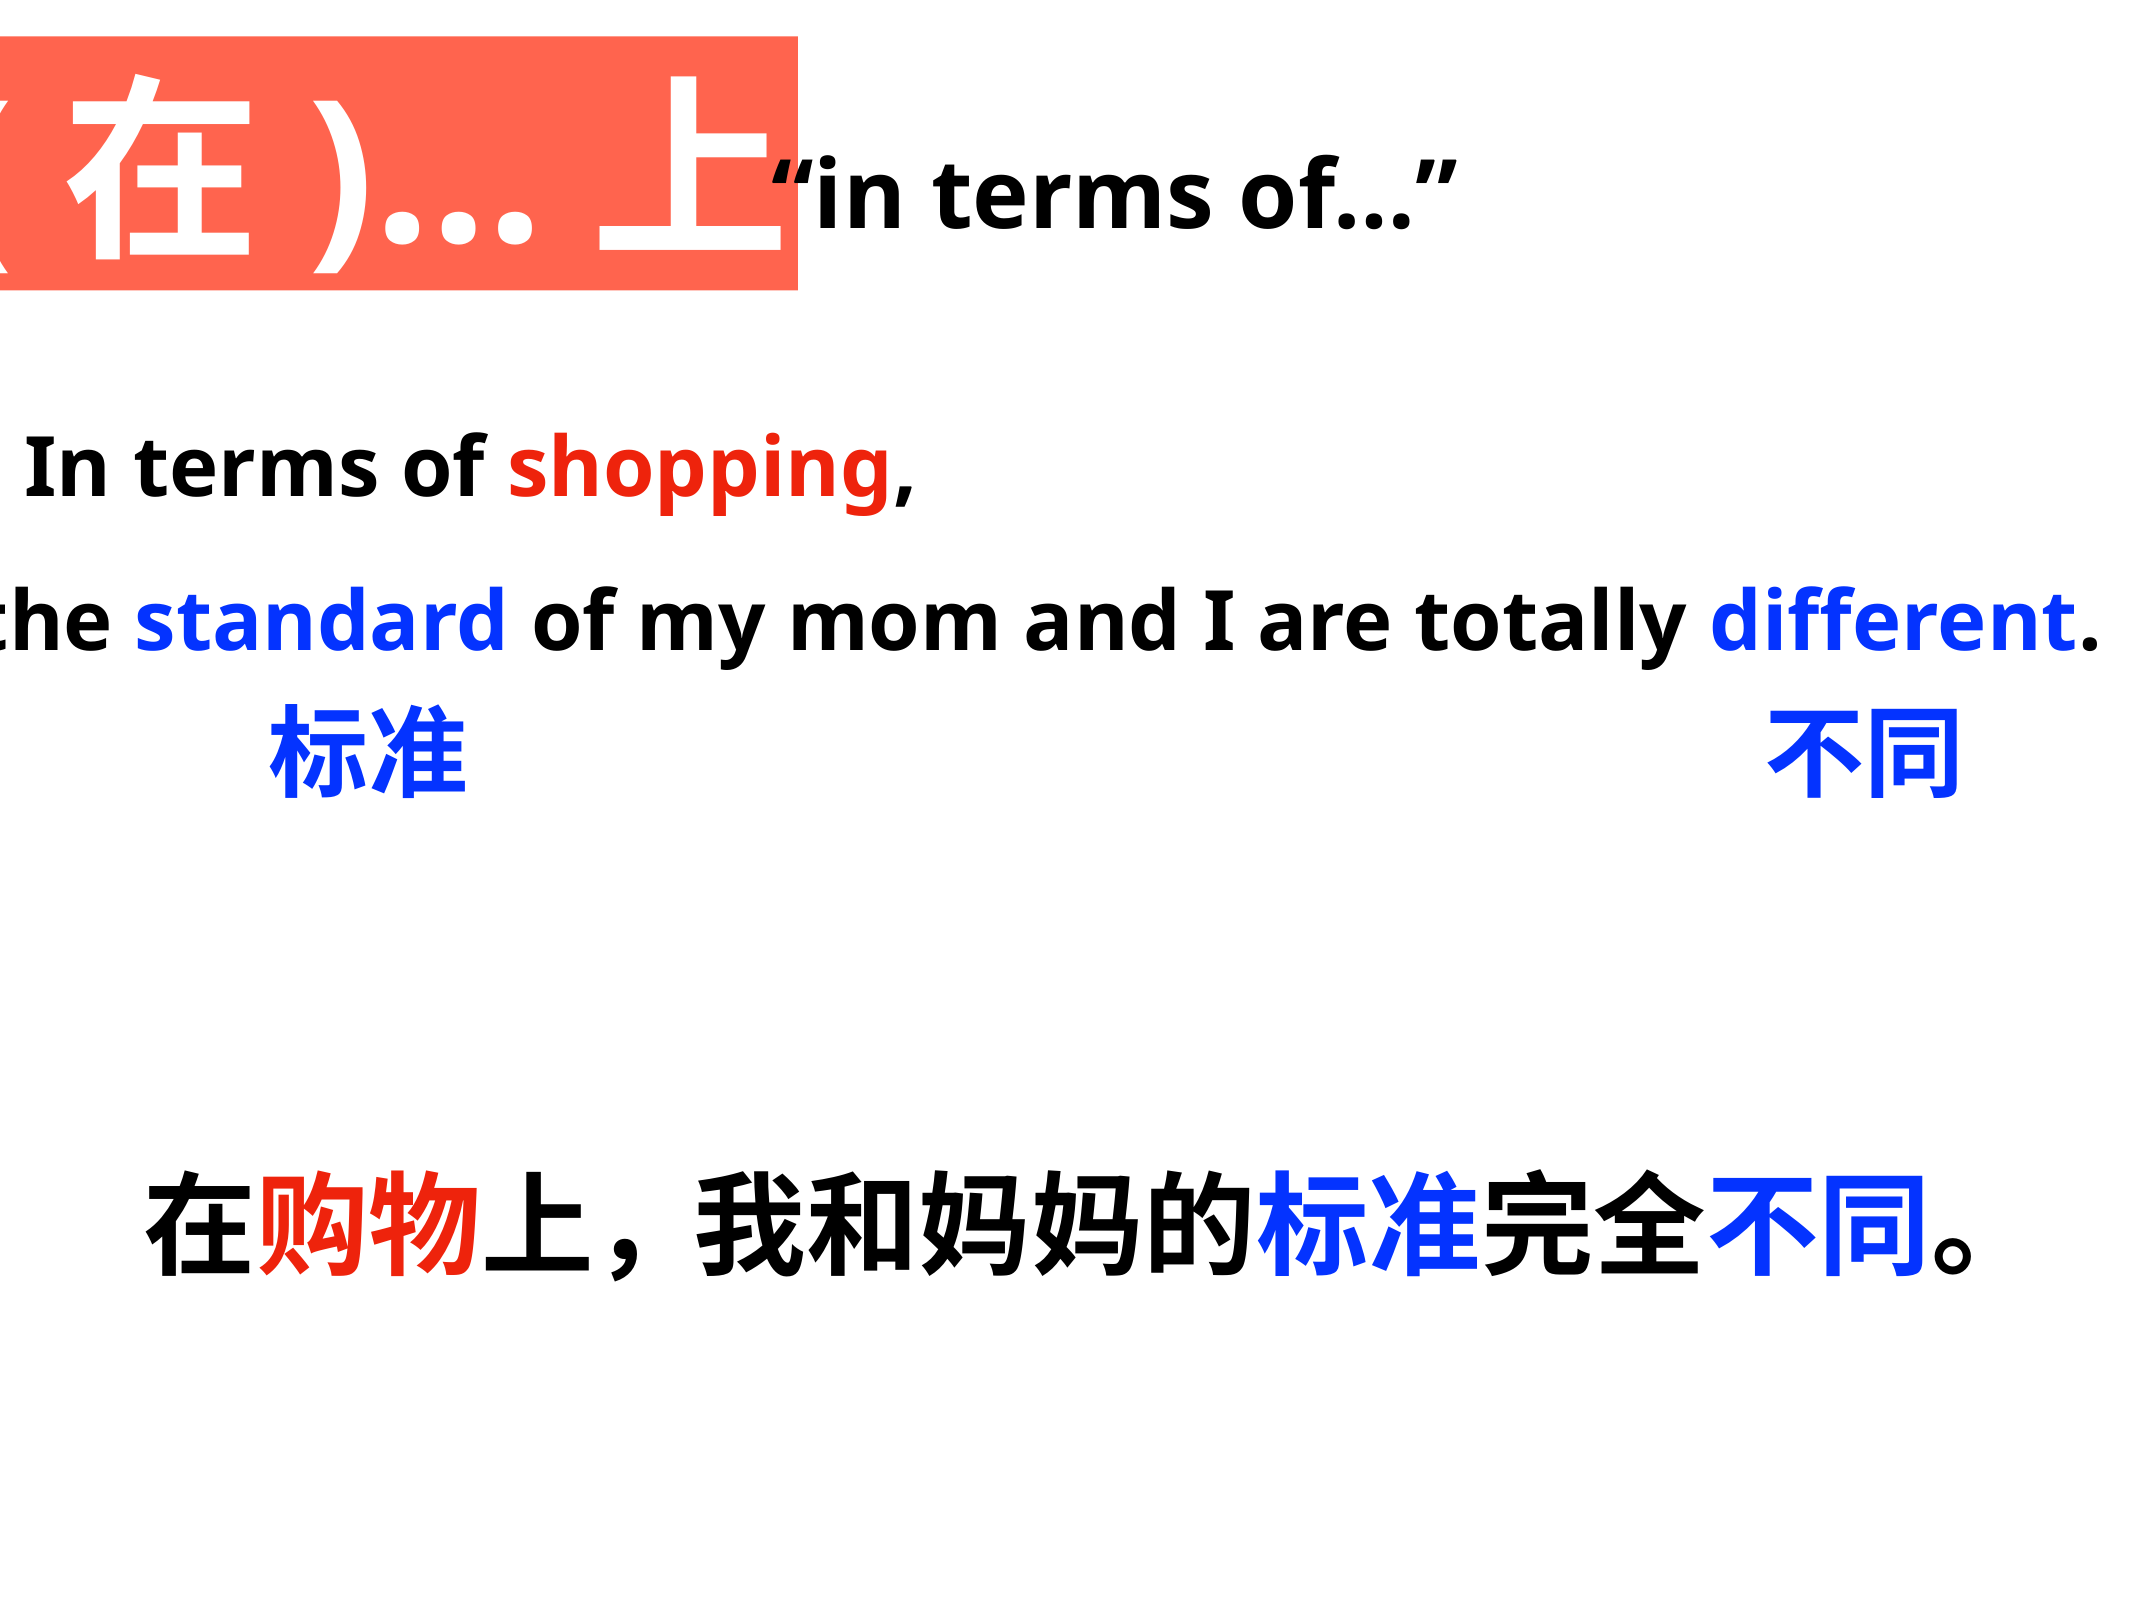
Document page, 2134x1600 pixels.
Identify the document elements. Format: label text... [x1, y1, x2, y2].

text_box In terms of shopping, [16, 405, 926, 522]
text_box 不同 [1756, 680, 1973, 818]
text_box (在)…上 [0, 36, 798, 291]
text_box the standard of my mom and I are totally different. [0, 558, 2111, 676]
text_box 我和妈妈的标准完全不同。 [685, 1146, 2053, 1298]
text_box 标准 [260, 680, 478, 818]
text_box “in terms of…” [763, 124, 1467, 257]
text_box 在购物上， [135, 1146, 685, 1298]
